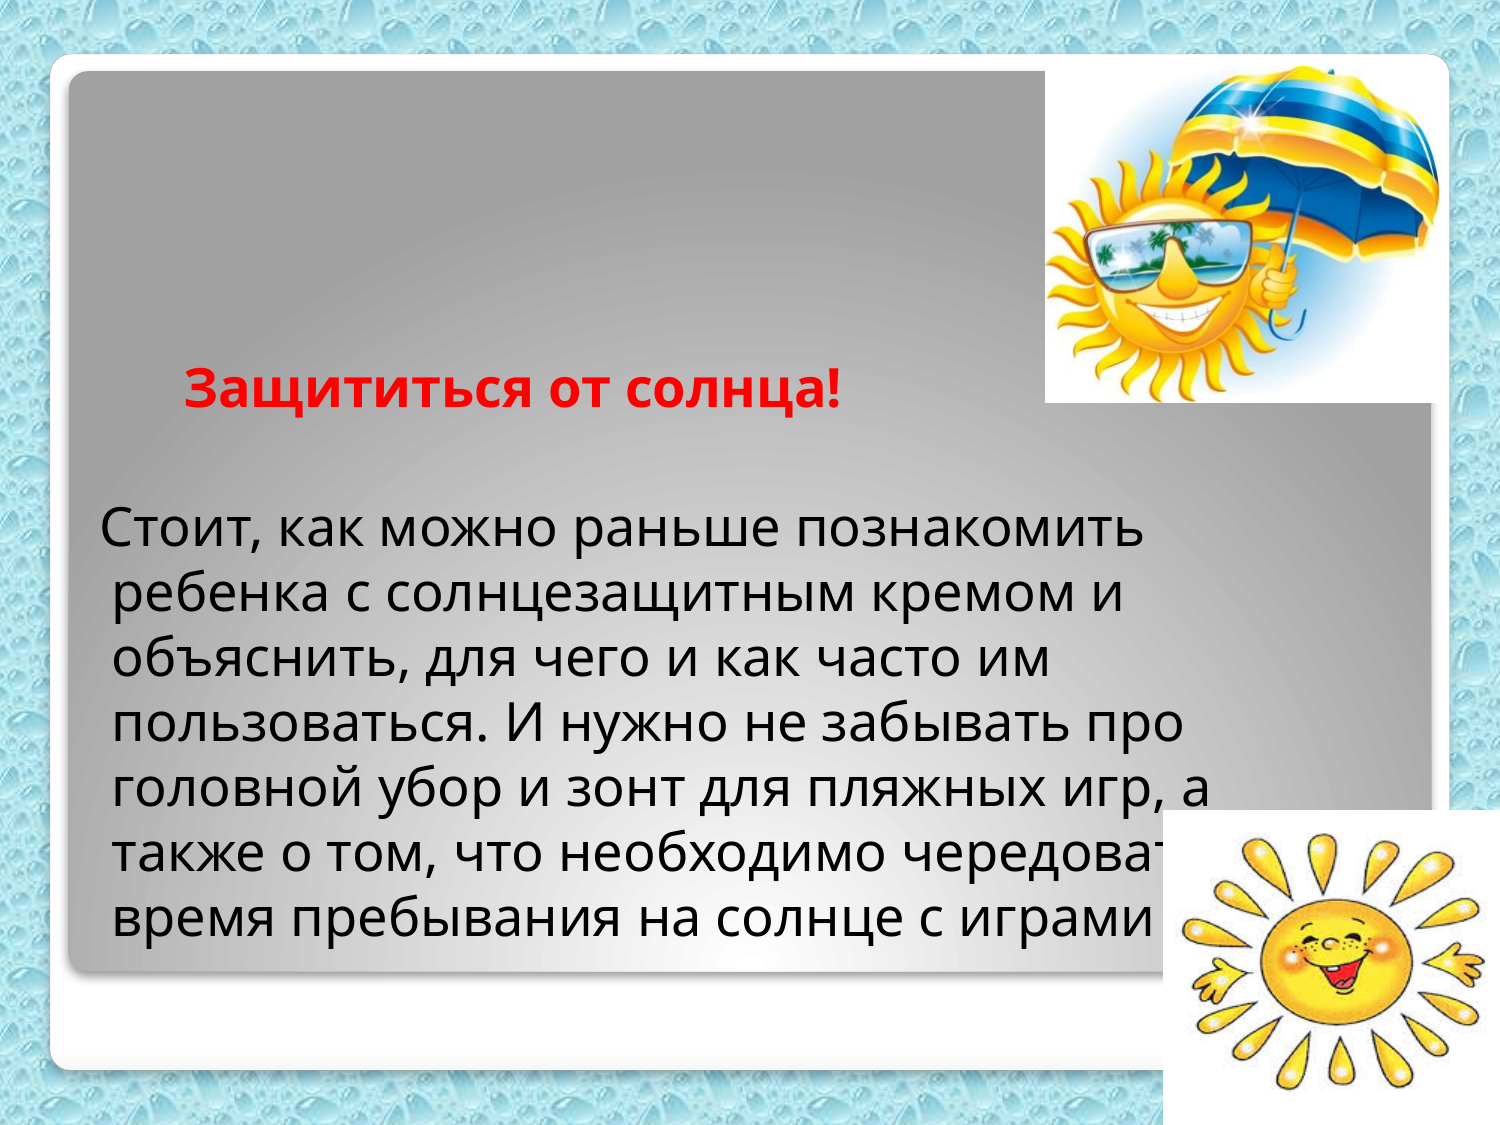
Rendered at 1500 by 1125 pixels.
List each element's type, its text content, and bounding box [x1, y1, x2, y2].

list Защититься от солнца! Стоит, как можно раньше познакомить ребенка с солнцезащитным кремом и объяснить, для чего и как часто им пользоваться. И нужно не забывать про головной убор и зонт для пляжных игр, а также о том, что необходимо чередовать время пребывания на солнце с играми в тени. [41, 338, 1384, 1026]
picture [0, 0, 1500, 1125]
